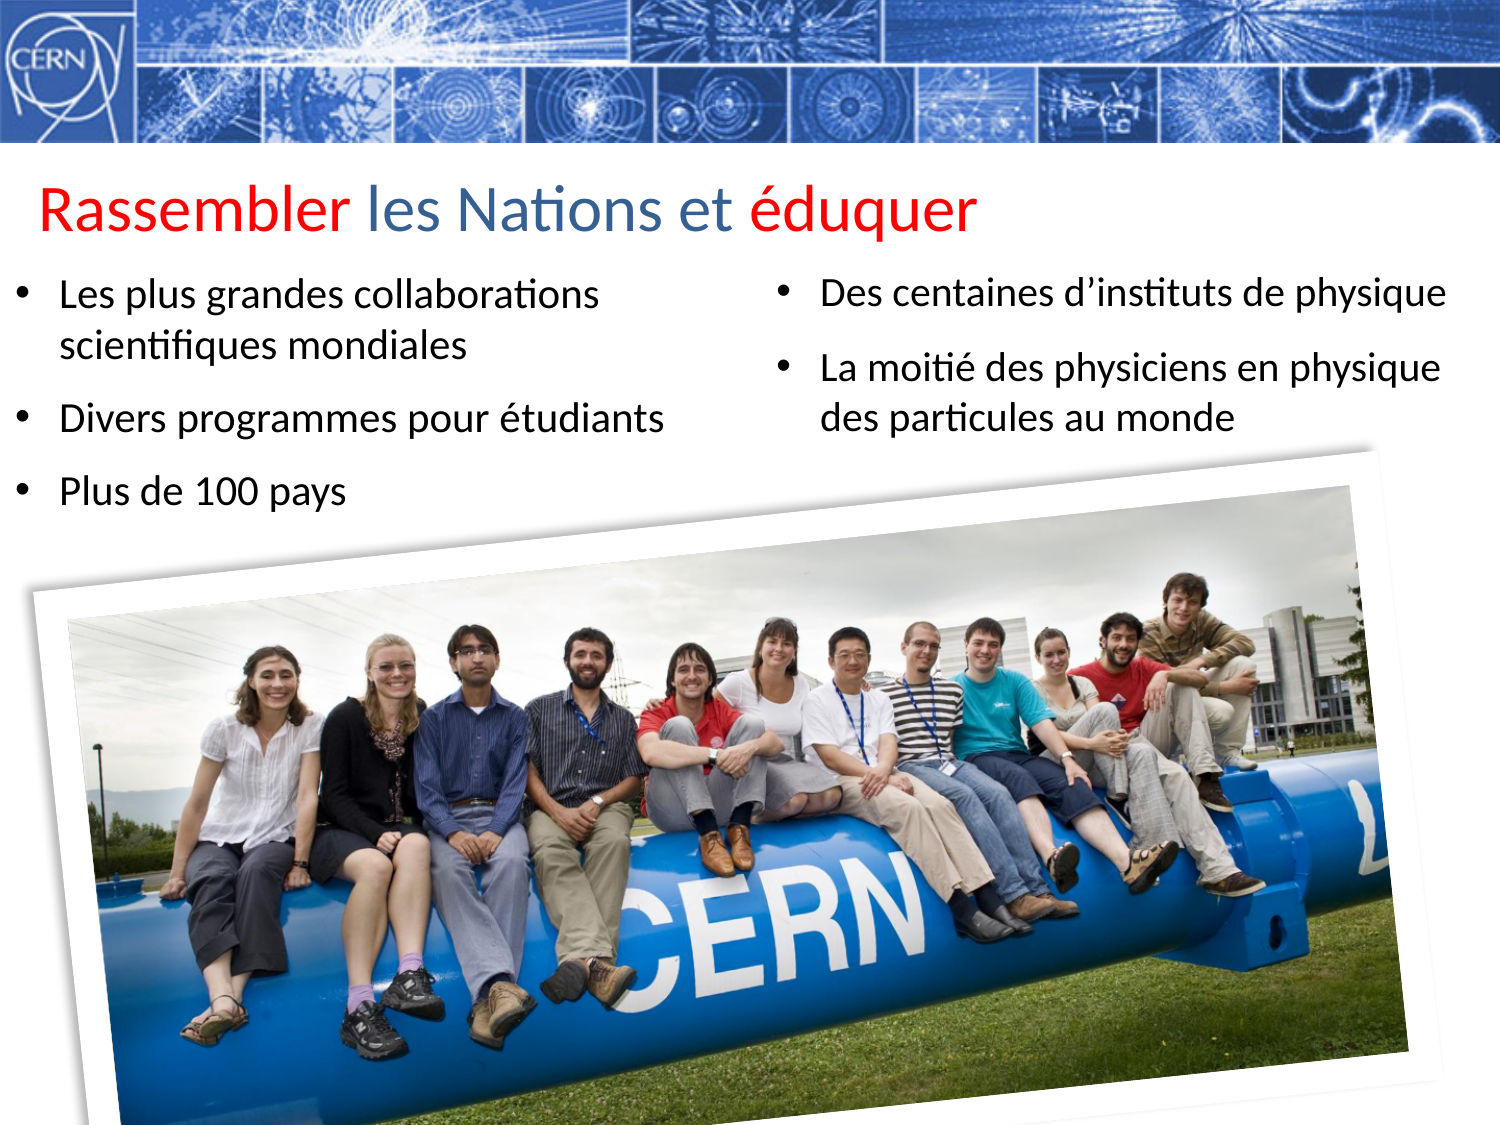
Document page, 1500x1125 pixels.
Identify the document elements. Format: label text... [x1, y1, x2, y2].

list Les plus grandes collaborations scientifiques mondiales Divers programmes pour étudiants Plus de 100 pays [0, 257, 716, 528]
title Rassembler les Nations et éduquer [23, 152, 1426, 259]
picture [69, 486, 1408, 1125]
picture [0, 0, 1500, 143]
text_box Des centaines d’instituts de physique La moitié des physiciens en physique des particules au monde [761, 257, 1500, 448]
